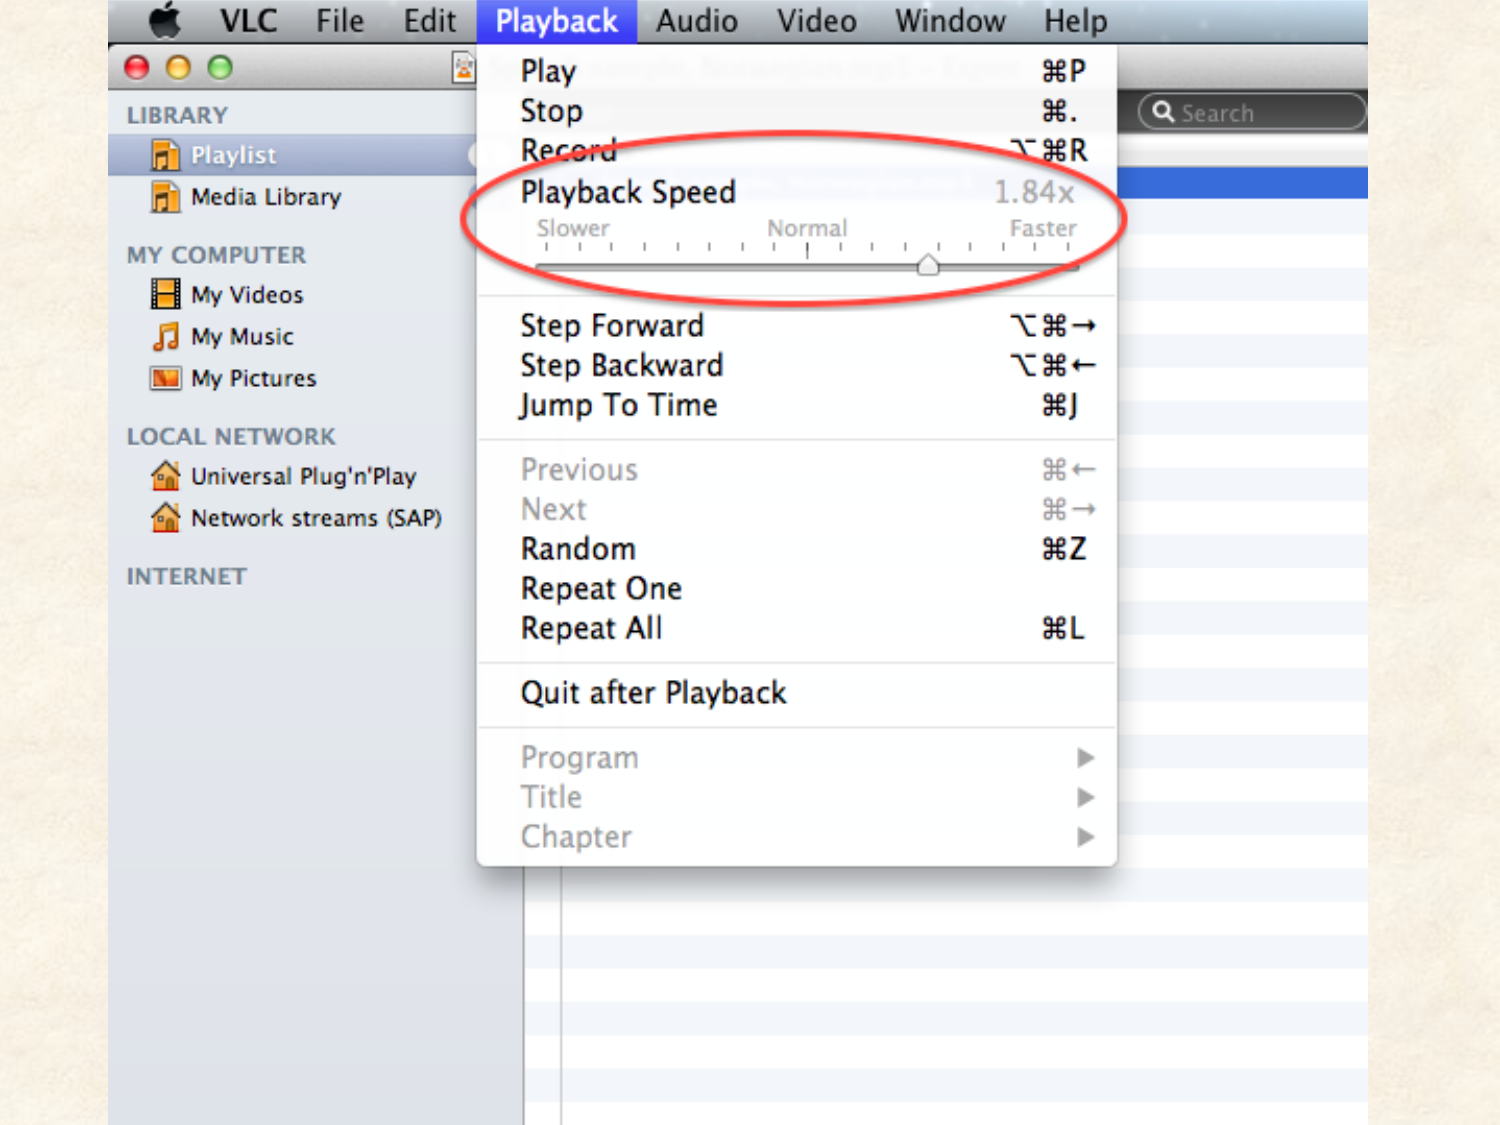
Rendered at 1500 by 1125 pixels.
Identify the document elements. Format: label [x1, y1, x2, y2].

picture [108, 0, 1368, 1125]
